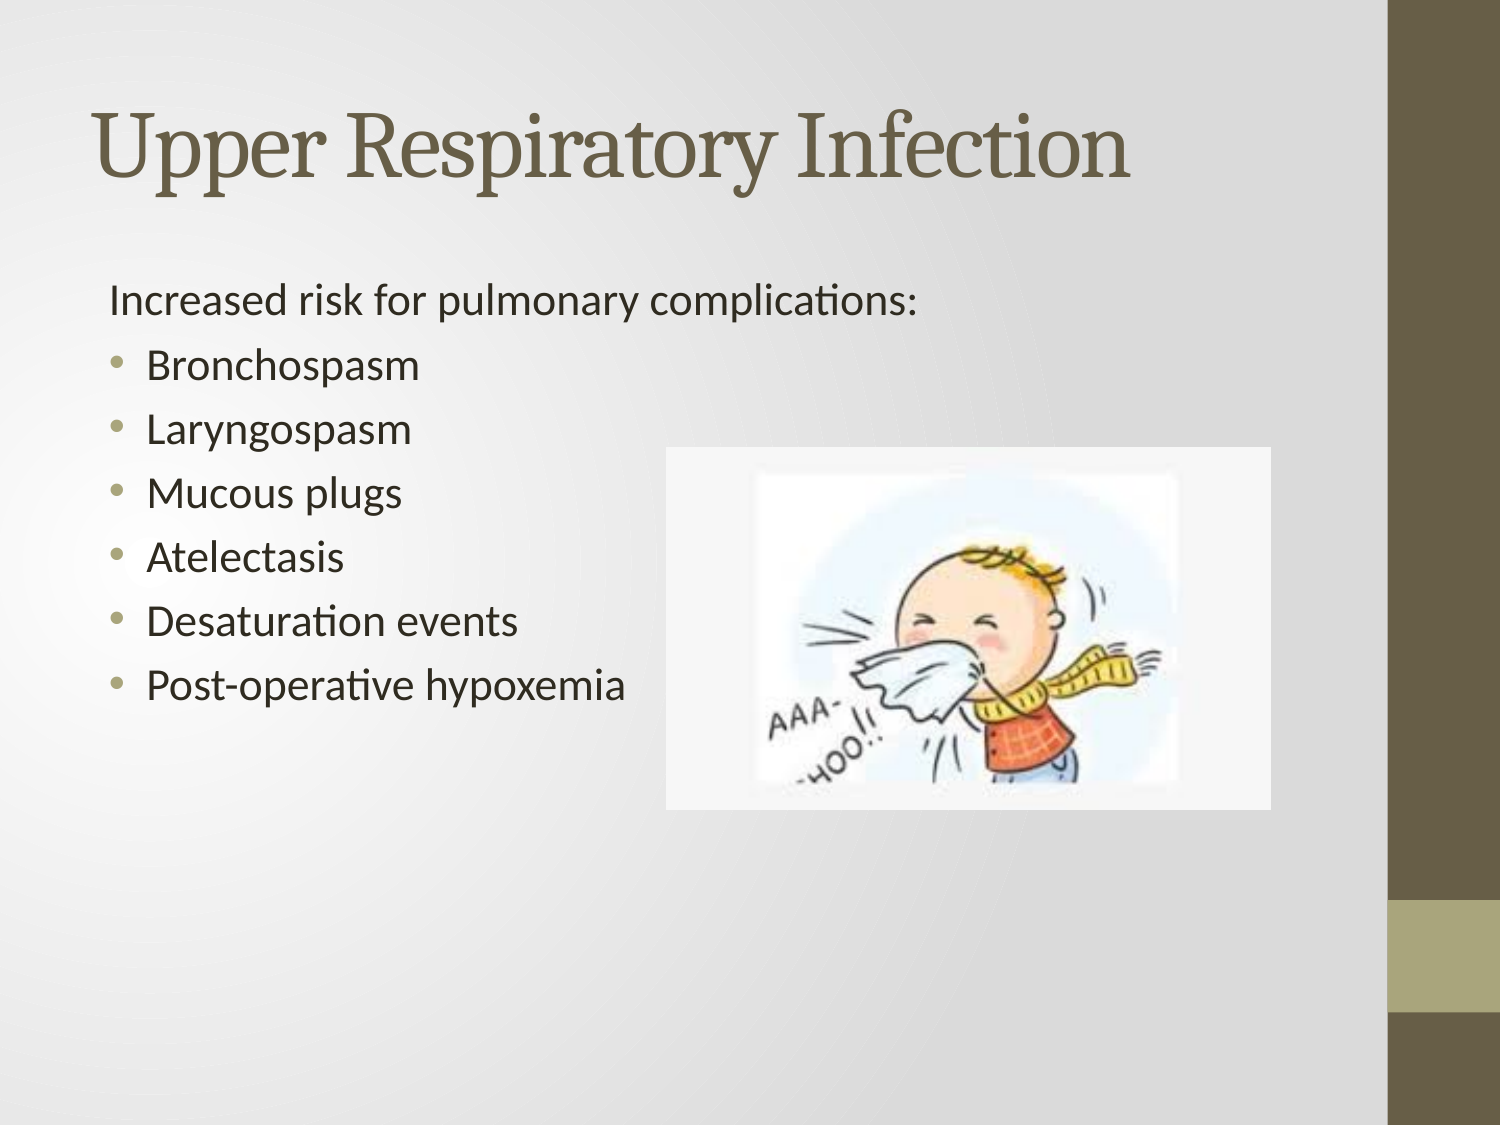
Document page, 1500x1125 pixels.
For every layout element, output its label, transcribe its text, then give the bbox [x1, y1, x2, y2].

title Upper Respiratory Infection [75, 45, 1325, 233]
picture [665, 446, 1271, 811]
list Increased risk for pulmonary complications: Bronchospasm Laryngospasm Mucous plugs Atelectasis Desaturation events Post-operative hypoxemia [75, 262, 1325, 1050]
